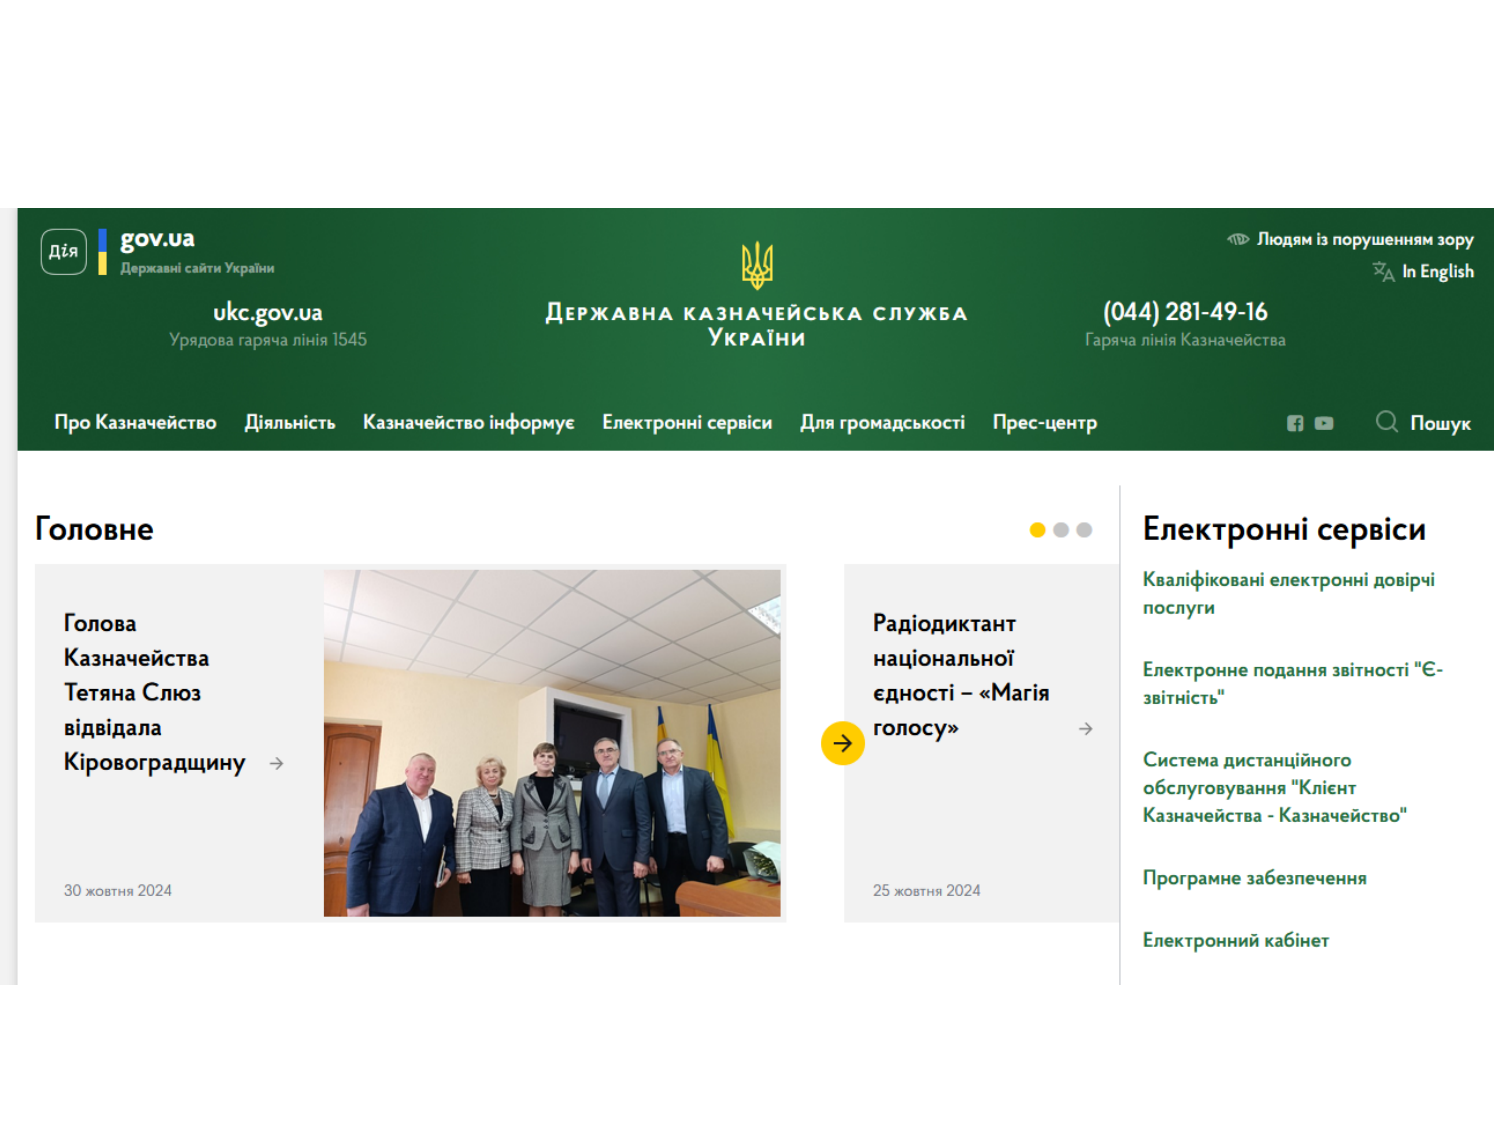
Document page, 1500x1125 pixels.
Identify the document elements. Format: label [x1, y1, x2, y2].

list [0, 207, 1494, 985]
